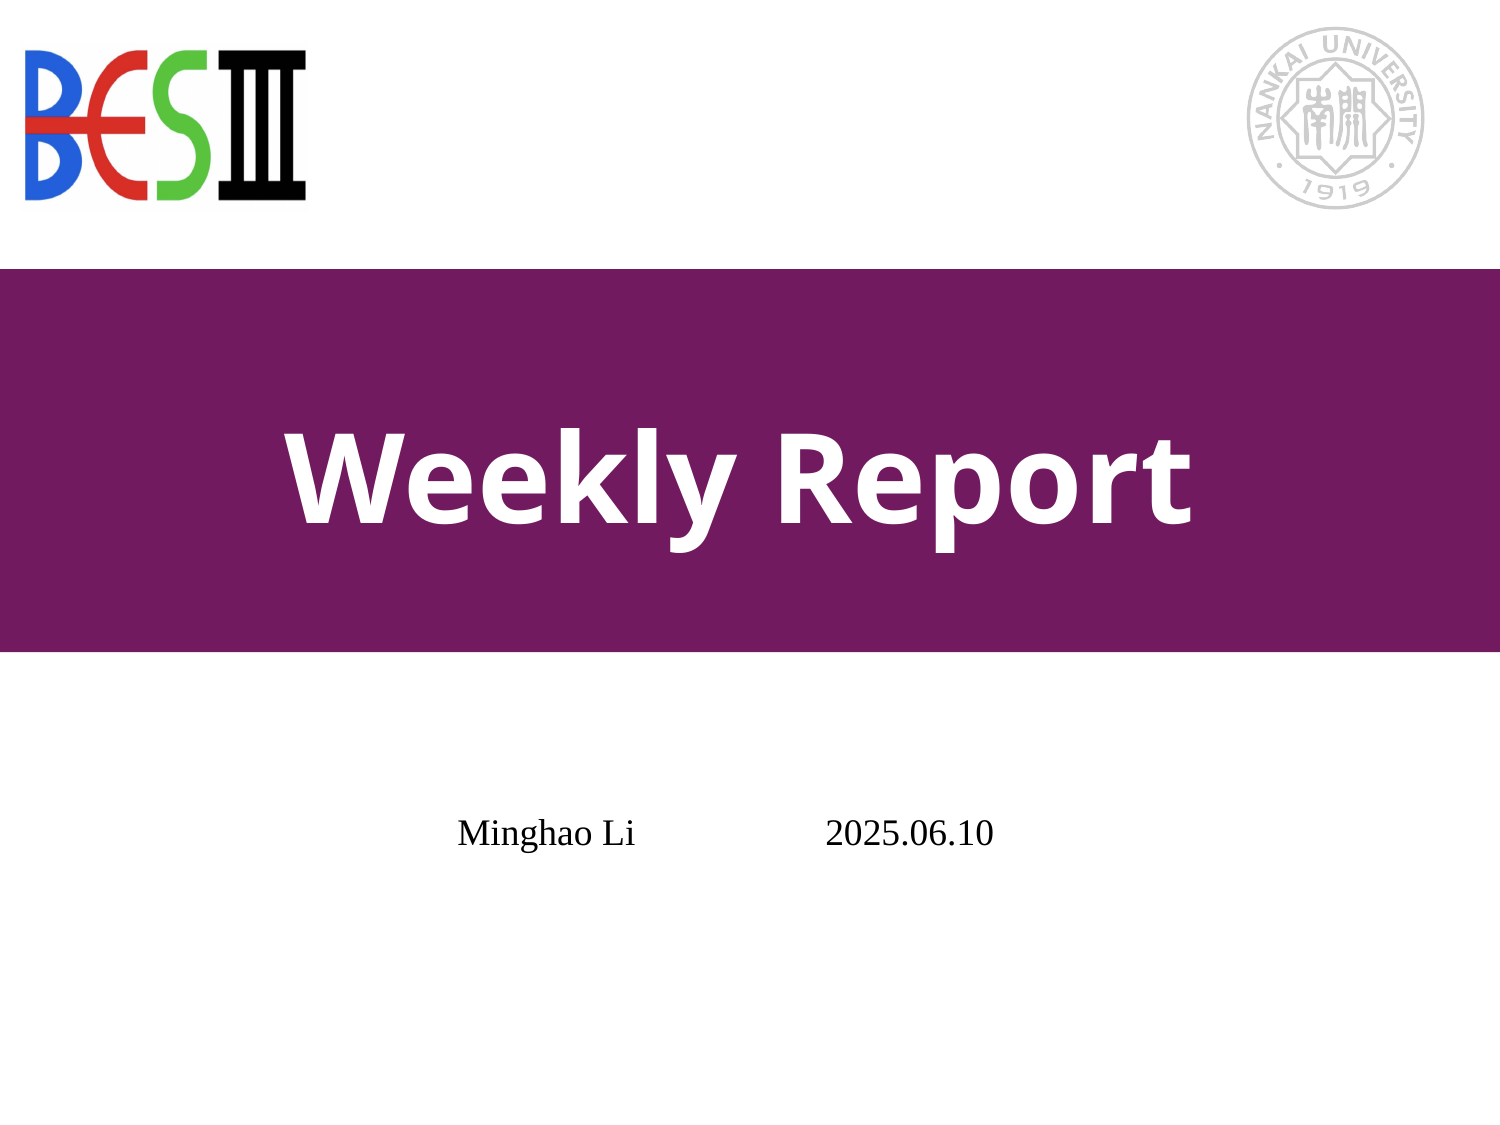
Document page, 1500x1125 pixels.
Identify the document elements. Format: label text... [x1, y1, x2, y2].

picture [20, 42, 309, 212]
title Weekly Report [240, 399, 1240, 567]
picture [1244, 24, 1427, 212]
text_box Minghao Li 2025.06.10 [442, 801, 1193, 861]
